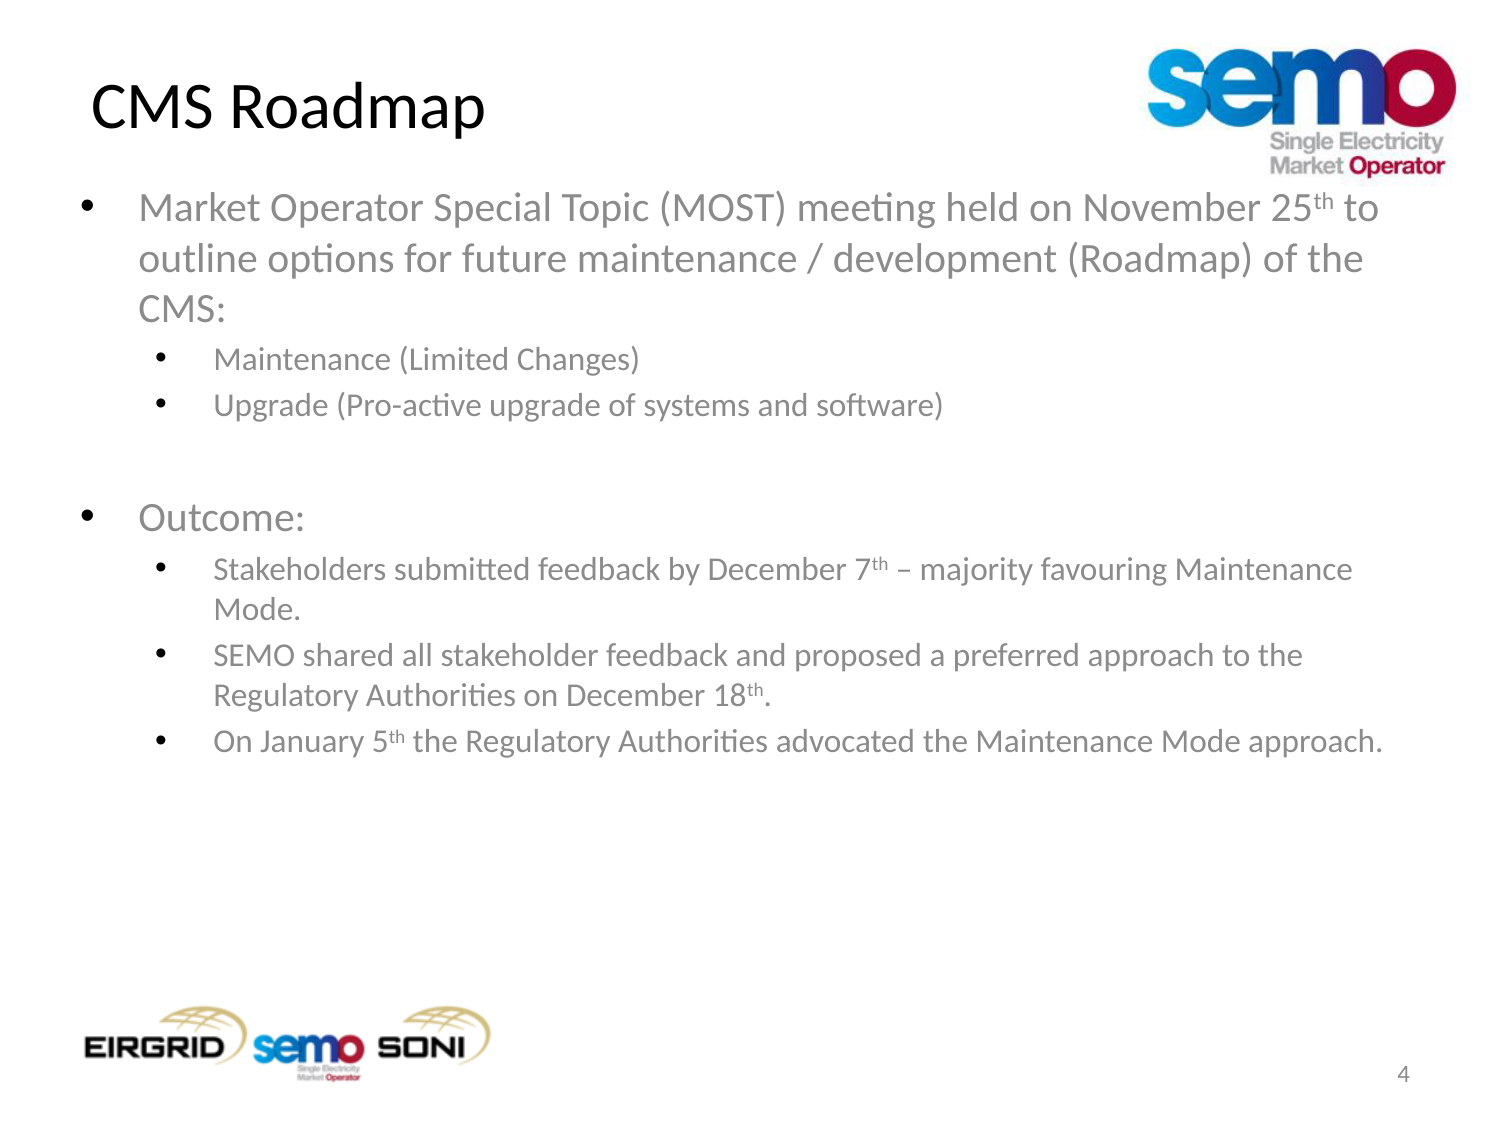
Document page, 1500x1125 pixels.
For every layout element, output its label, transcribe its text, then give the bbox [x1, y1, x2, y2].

slide_number 4 [1074, 1042, 1425, 1103]
picture [64, 999, 516, 1088]
text_box CMS Roadmap [76, 54, 1093, 150]
subtitle Market Operator Special Topic (MOST) meeting held on November 25th to outline options for future maintenance / development (Roadmap) of the CMS: Maintenance (Limited Changes) Upgrade (Pro-active upgrade of systems and software) Outcome: Stakeholders submitted feedback by December 7th – majority favouring Maintenance Mode. SEMO shared all stakeholder feedback and proposed a preferred approach to the Regulatory Authorities on December 18th. On January 5th the Regulatory Authorities advocated the Maintenance Mode approach. [64, 172, 1424, 1024]
picture [1139, 42, 1477, 190]
